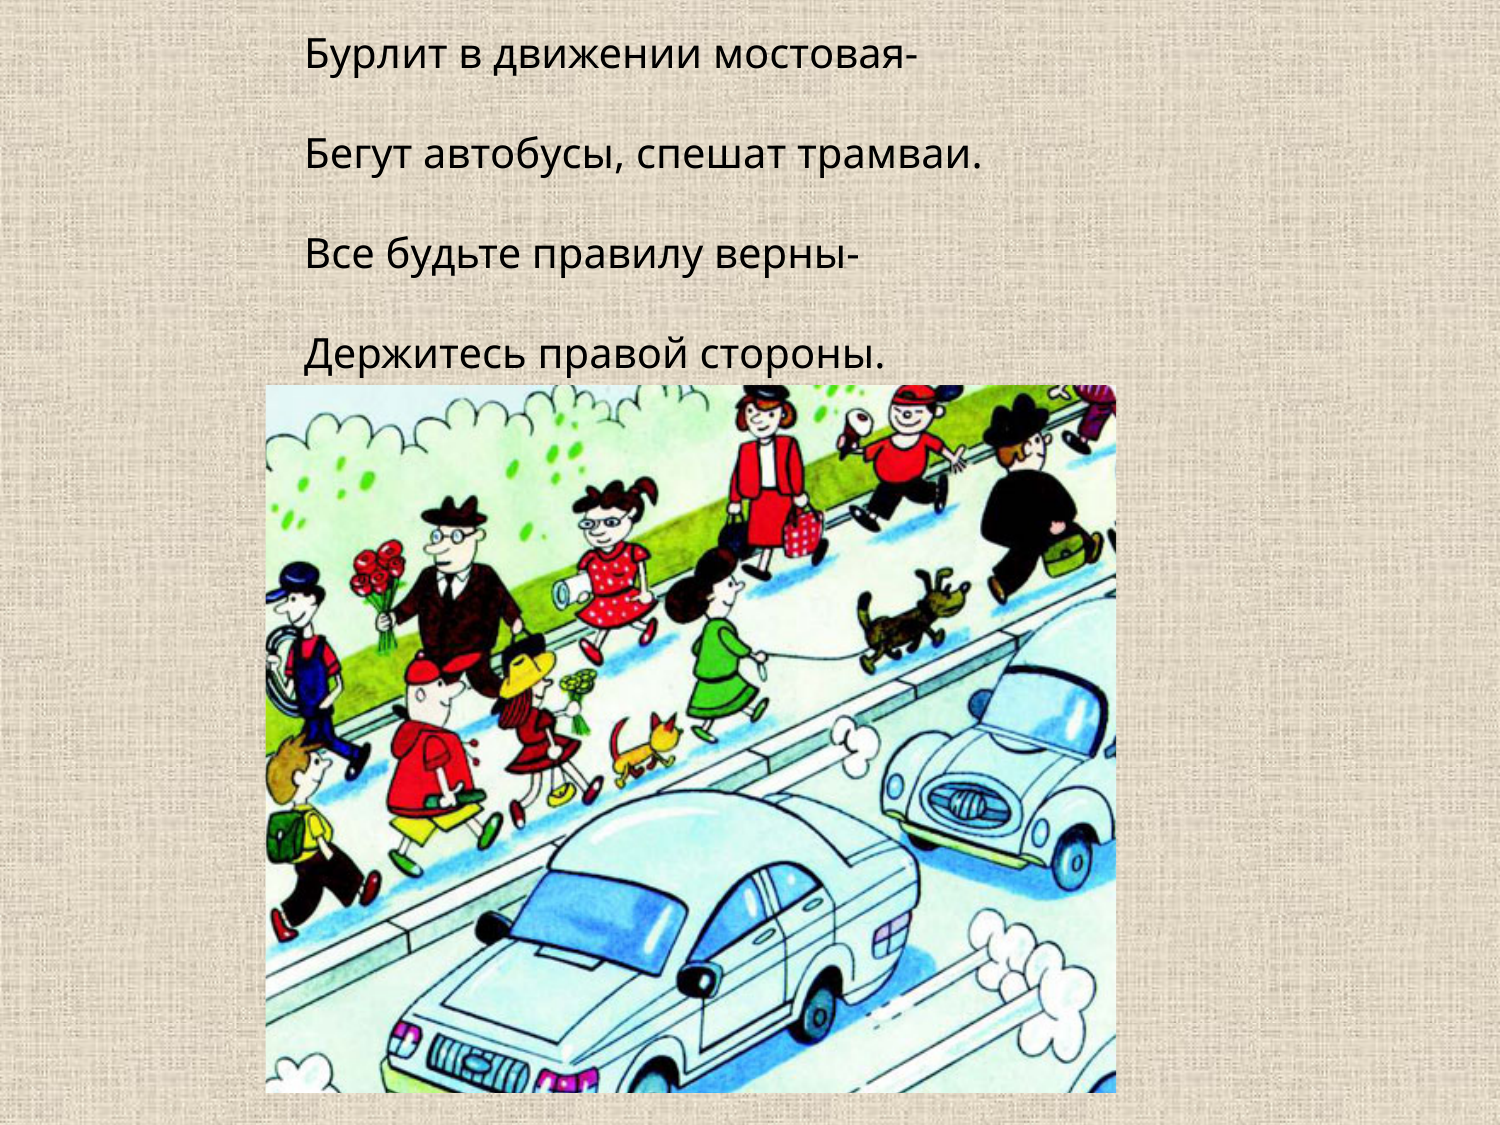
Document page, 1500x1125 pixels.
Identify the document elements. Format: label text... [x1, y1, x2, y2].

picture [265, 385, 1117, 1093]
text_box Бурлит в движении мостовая- Бегут автобусы, спешат трамваи. Все будьте правилу верны- Держитесь правой стороны. [289, 19, 1314, 434]
text_box Где можно встретить «зебру»: на регулируемом или нерегулируемом пешеходном переходе? [0, 0, 1500, 1125]
